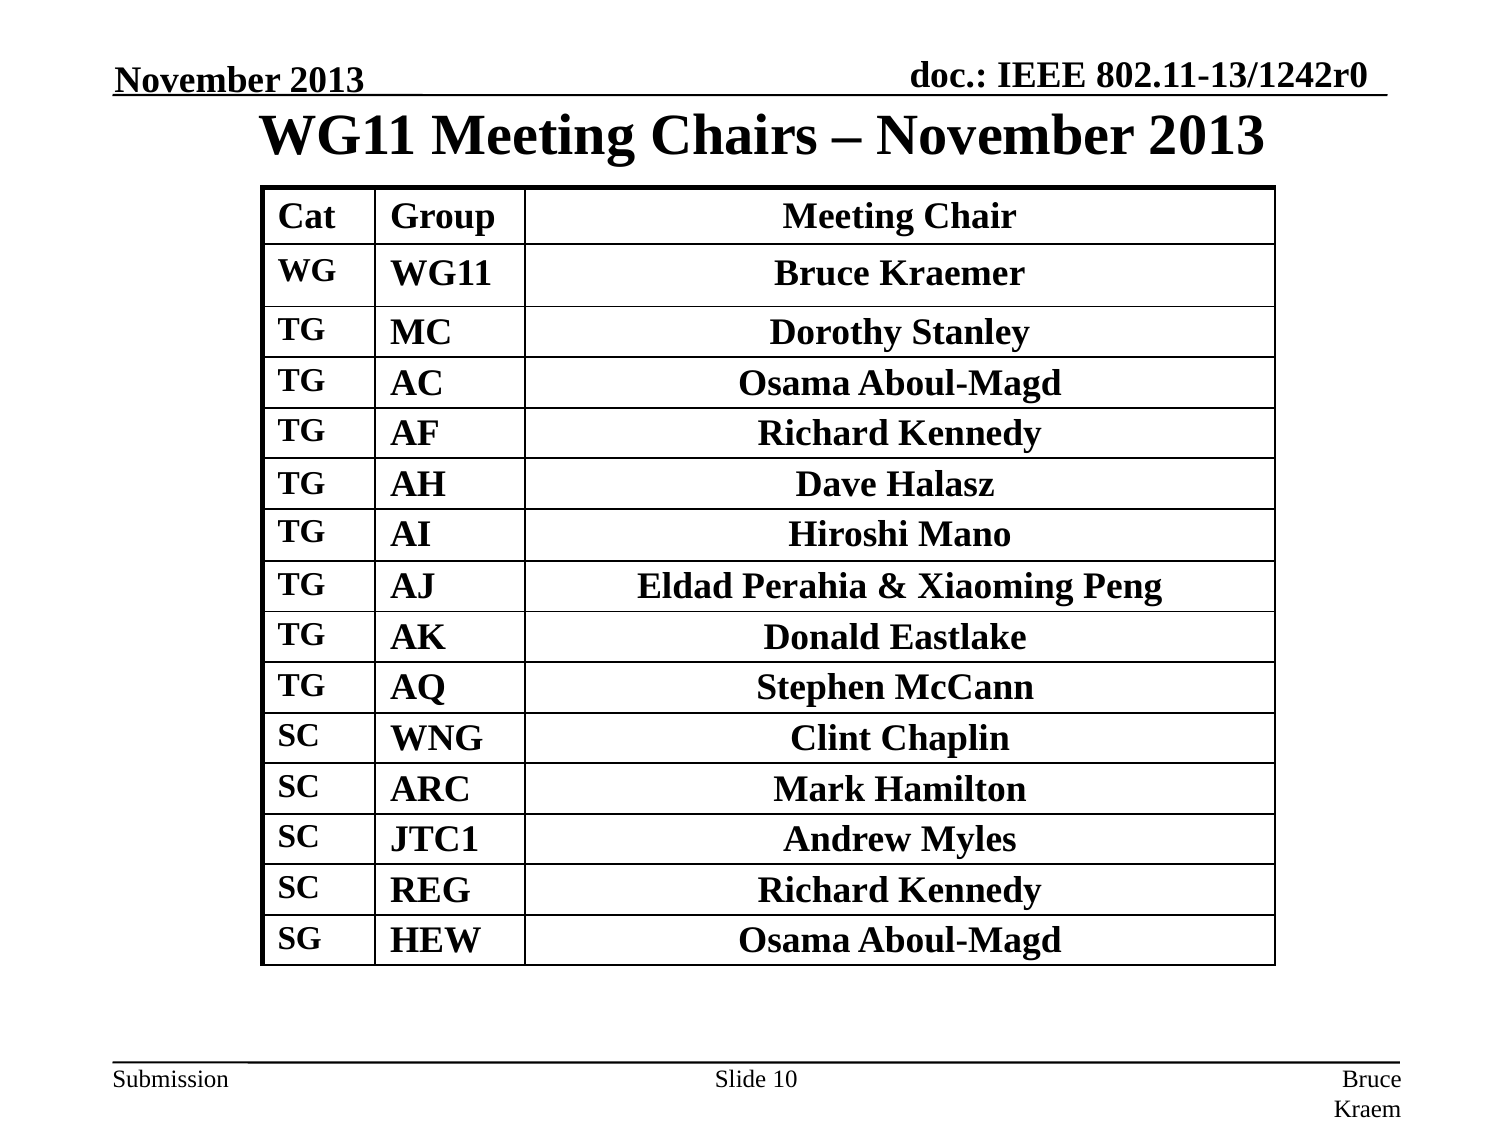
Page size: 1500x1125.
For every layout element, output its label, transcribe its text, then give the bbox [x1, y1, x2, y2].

table_cell Dave Halasz [526, 459, 1274, 508]
table_cell ARC [376, 764, 524, 813]
table_cell Richard Kennedy [526, 409, 1274, 457]
footer Bruce Kraemer, Marvell [1325, 1062, 1402, 1093]
table_cell HEW [376, 916, 524, 964]
table_cell AF [376, 409, 524, 457]
table_cell Dorothy Stanley [526, 307, 1274, 356]
table_cell Richard Kennedy [526, 865, 1274, 914]
table_cell AH [376, 459, 524, 508]
table_header Meeting Chair [526, 190, 1274, 243]
table_cell AC [376, 358, 524, 407]
table_cell TG [265, 307, 374, 356]
table_cell SC [265, 764, 374, 813]
table_cell TG [265, 510, 374, 560]
table_cell SC [265, 714, 374, 762]
table_cell WG11 [376, 245, 524, 306]
slide_number Slide 10 [712, 1062, 800, 1093]
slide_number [114, 54, 368, 99]
table_cell AJ [376, 562, 524, 611]
table_cell Bruce Kraemer [526, 245, 1274, 306]
table_cell SG [265, 916, 374, 964]
table_cell Eldad Perahia & Xiaoming Peng [526, 562, 1274, 611]
table_cell TG [265, 459, 374, 508]
table_cell AK [376, 612, 524, 661]
table_cell Andrew Myles [526, 815, 1274, 863]
table_cell Osama Aboul-Magd [526, 916, 1274, 964]
table_header Cat [265, 190, 374, 243]
table_cell REG [376, 865, 524, 914]
table_cell TG [265, 409, 374, 457]
table_cell Mark Hamilton [526, 764, 1274, 813]
table_cell Stephen McCann [526, 663, 1274, 712]
table_cell Hiroshi Mano [526, 510, 1274, 560]
title WG11 Meeting Chairs – November 2013 [24, 99, 1500, 163]
table_cell SC [265, 815, 374, 863]
table_cell AI [376, 510, 524, 560]
table_cell TG [265, 358, 374, 407]
table_cell WNG [376, 714, 524, 762]
table_cell TG [265, 612, 374, 661]
table_cell Donald Eastlake [526, 612, 1274, 661]
table_cell JTC1 [376, 815, 524, 863]
table_cell WG [265, 245, 374, 306]
table_cell MC [376, 307, 524, 356]
table_cell TG [265, 663, 374, 712]
table_header Group [376, 190, 524, 243]
table_cell Osama Aboul-Magd [526, 358, 1274, 407]
table_cell Clint Chaplin [526, 714, 1274, 762]
table_cell TG [265, 562, 374, 611]
table_cell SC [265, 865, 374, 914]
table_cell AQ [376, 663, 524, 712]
